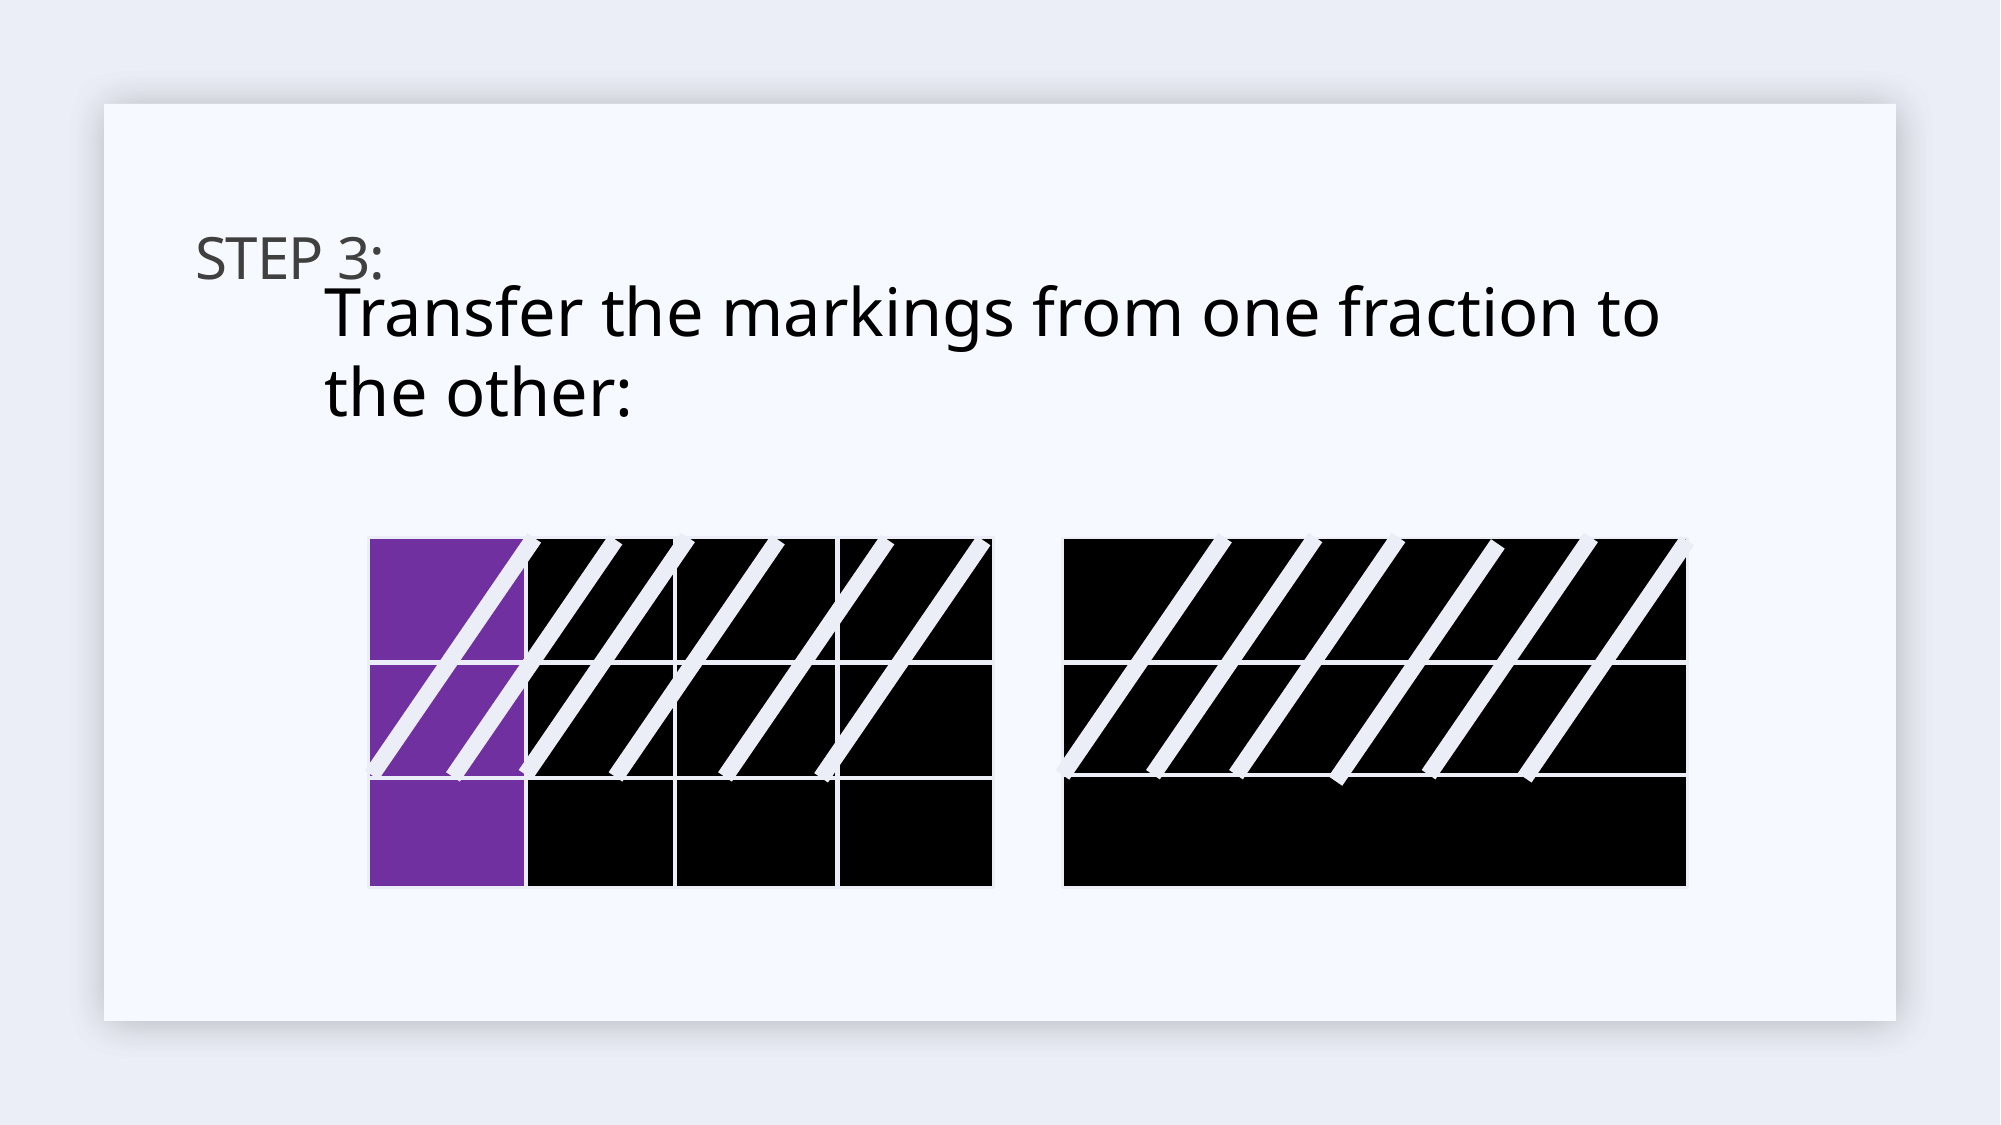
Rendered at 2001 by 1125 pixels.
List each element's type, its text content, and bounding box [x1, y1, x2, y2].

title Step 3: [180, 154, 1830, 367]
text_box [533, 788, 672, 889]
text_box [845, 787, 995, 889]
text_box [1334, 543, 1429, 782]
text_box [371, 537, 454, 776]
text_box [1061, 537, 1151, 776]
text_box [1427, 536, 1592, 776]
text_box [724, 539, 820, 778]
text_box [614, 539, 723, 778]
text_box [979, 536, 995, 659]
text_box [1524, 540, 1688, 779]
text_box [1152, 536, 1235, 776]
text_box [524, 536, 619, 776]
text_box [683, 788, 835, 889]
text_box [1235, 536, 1399, 776]
text_box [367, 779, 522, 889]
list Transfer the markings from one fraction to the other: [324, 262, 1750, 1005]
text_box [1061, 781, 1689, 889]
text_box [820, 540, 985, 779]
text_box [452, 539, 523, 778]
